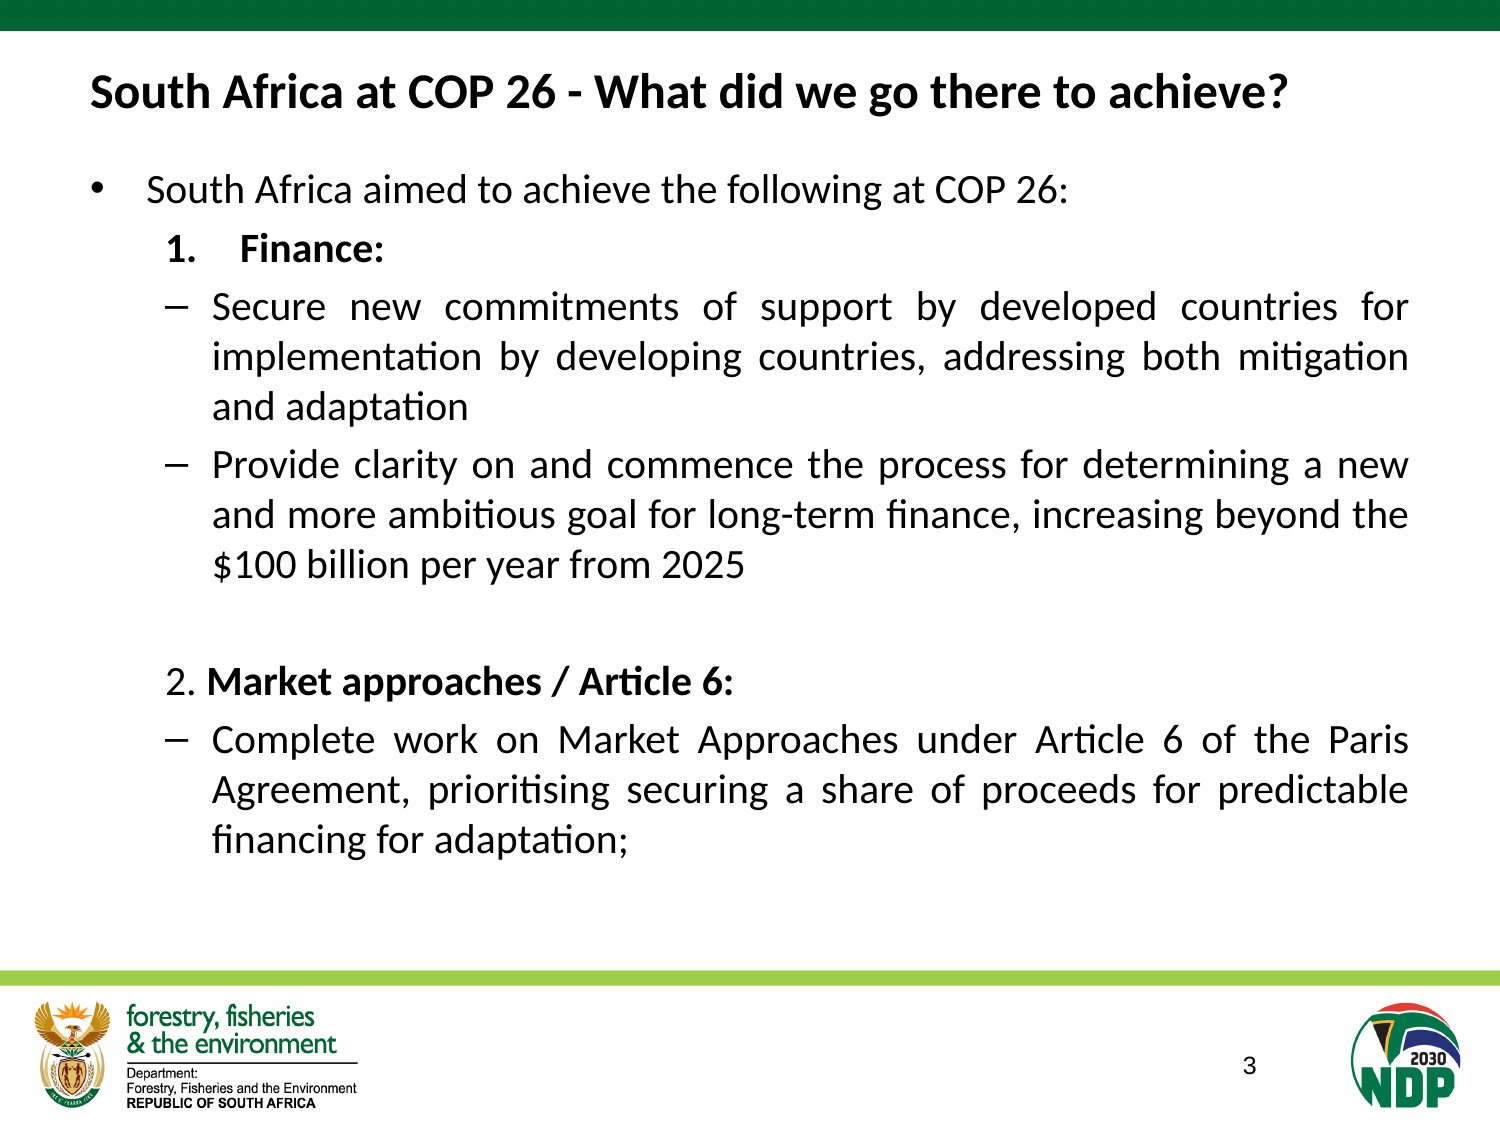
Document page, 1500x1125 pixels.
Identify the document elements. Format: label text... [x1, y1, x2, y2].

slide_number 3 [1074, 1042, 1425, 1103]
title South Africa at COP 26 - What did we go there to achieve? [75, 40, 1470, 136]
picture [0, 0, 1500, 1125]
list South Africa aimed to achieve the following at COP 26: Finance: Secure new commitments of support by developed countries for implementation by developing countries, addressing both mitigation and adaptation Provide clarity on and commence the process for determining a new and more ambitious goal for long-term finance, increasing beyond the $100 billion per year from 2025 2. Market approaches / Article 6: Complete work on Market Approaches under Article 6 of the Paris Agreement, prioritising securing a share of proceeds for predictable financing for adaptation; [75, 154, 1425, 960]
